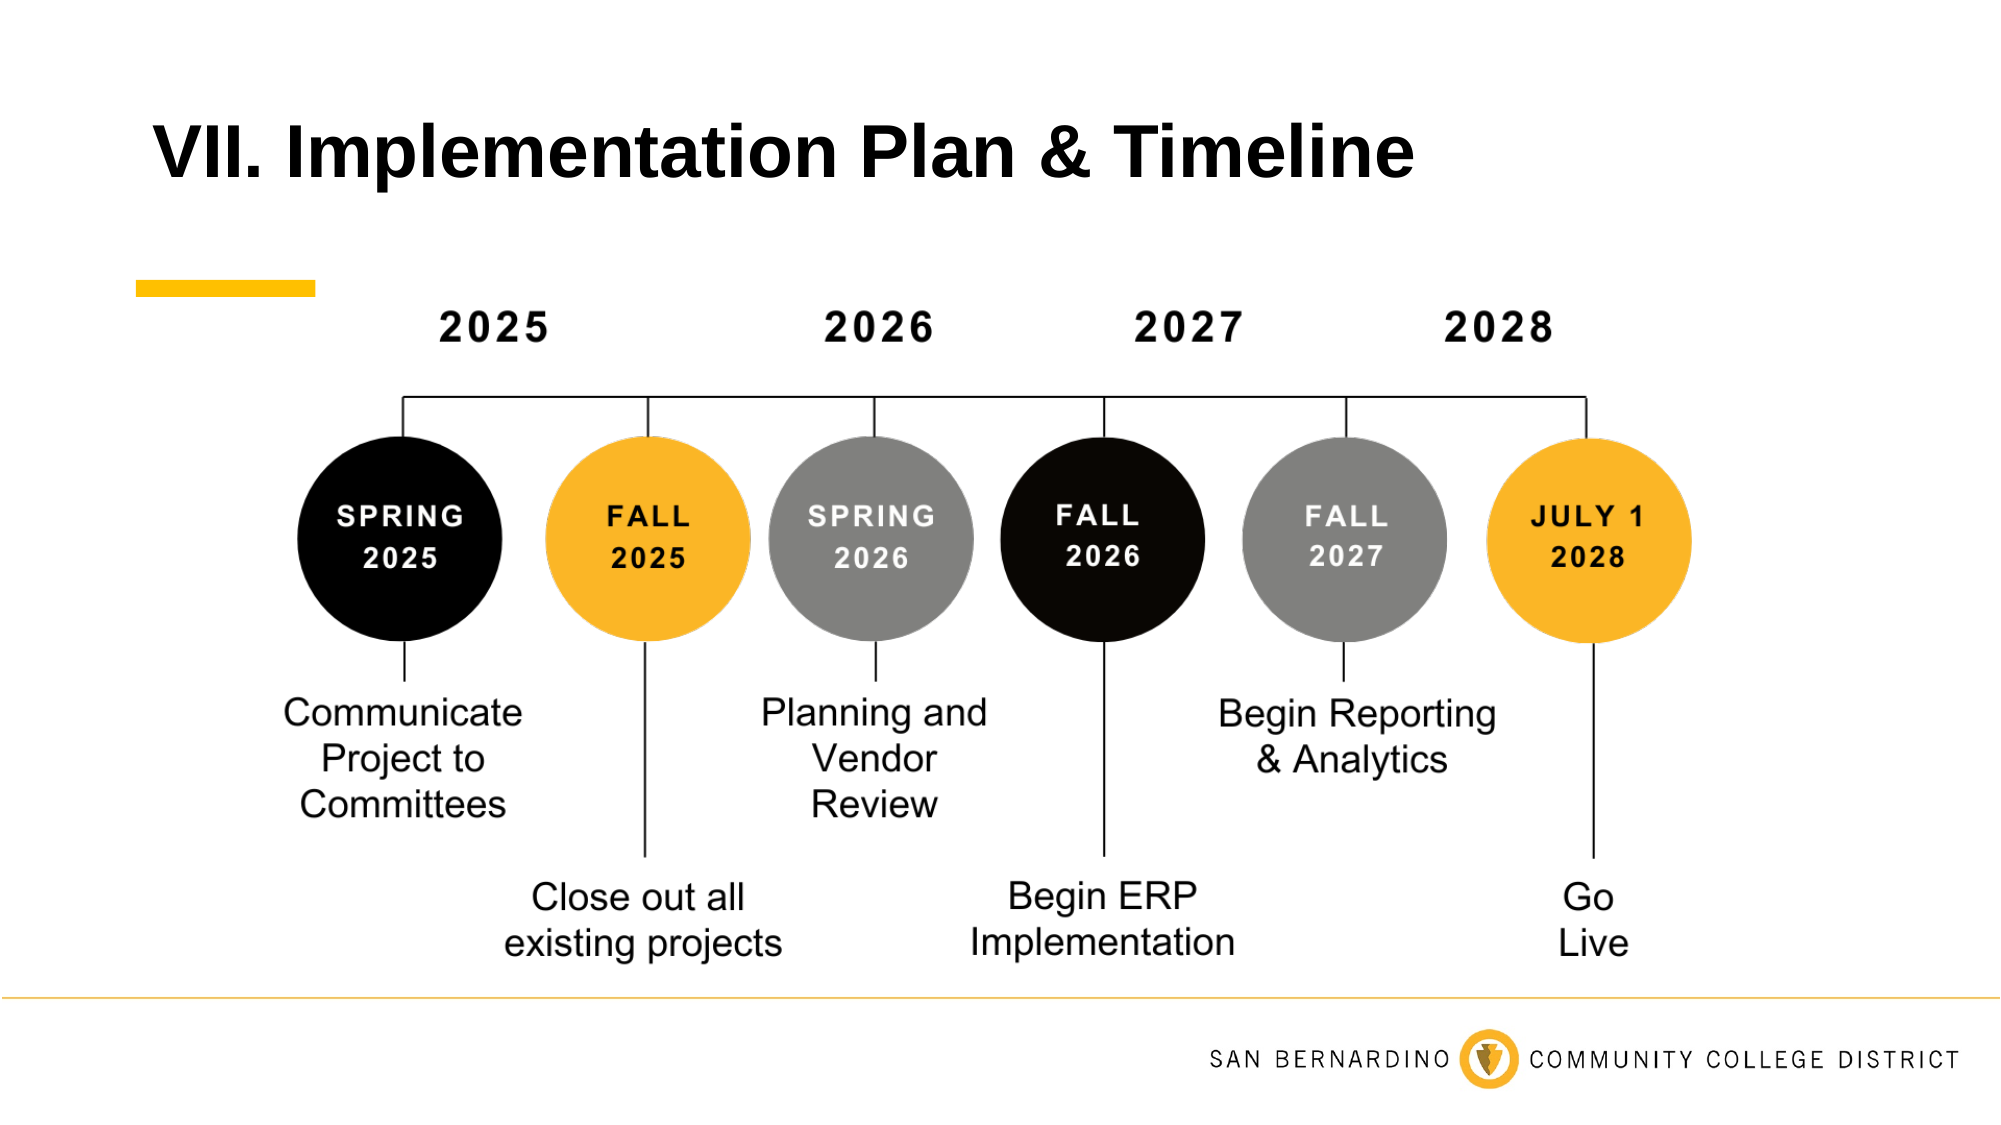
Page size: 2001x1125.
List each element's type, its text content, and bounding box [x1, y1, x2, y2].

text_box [1389, 0, 2000, 594]
picture [2, 0, 2000, 1125]
title VII. Implementation Plan & Timeline [137, 37, 1863, 258]
